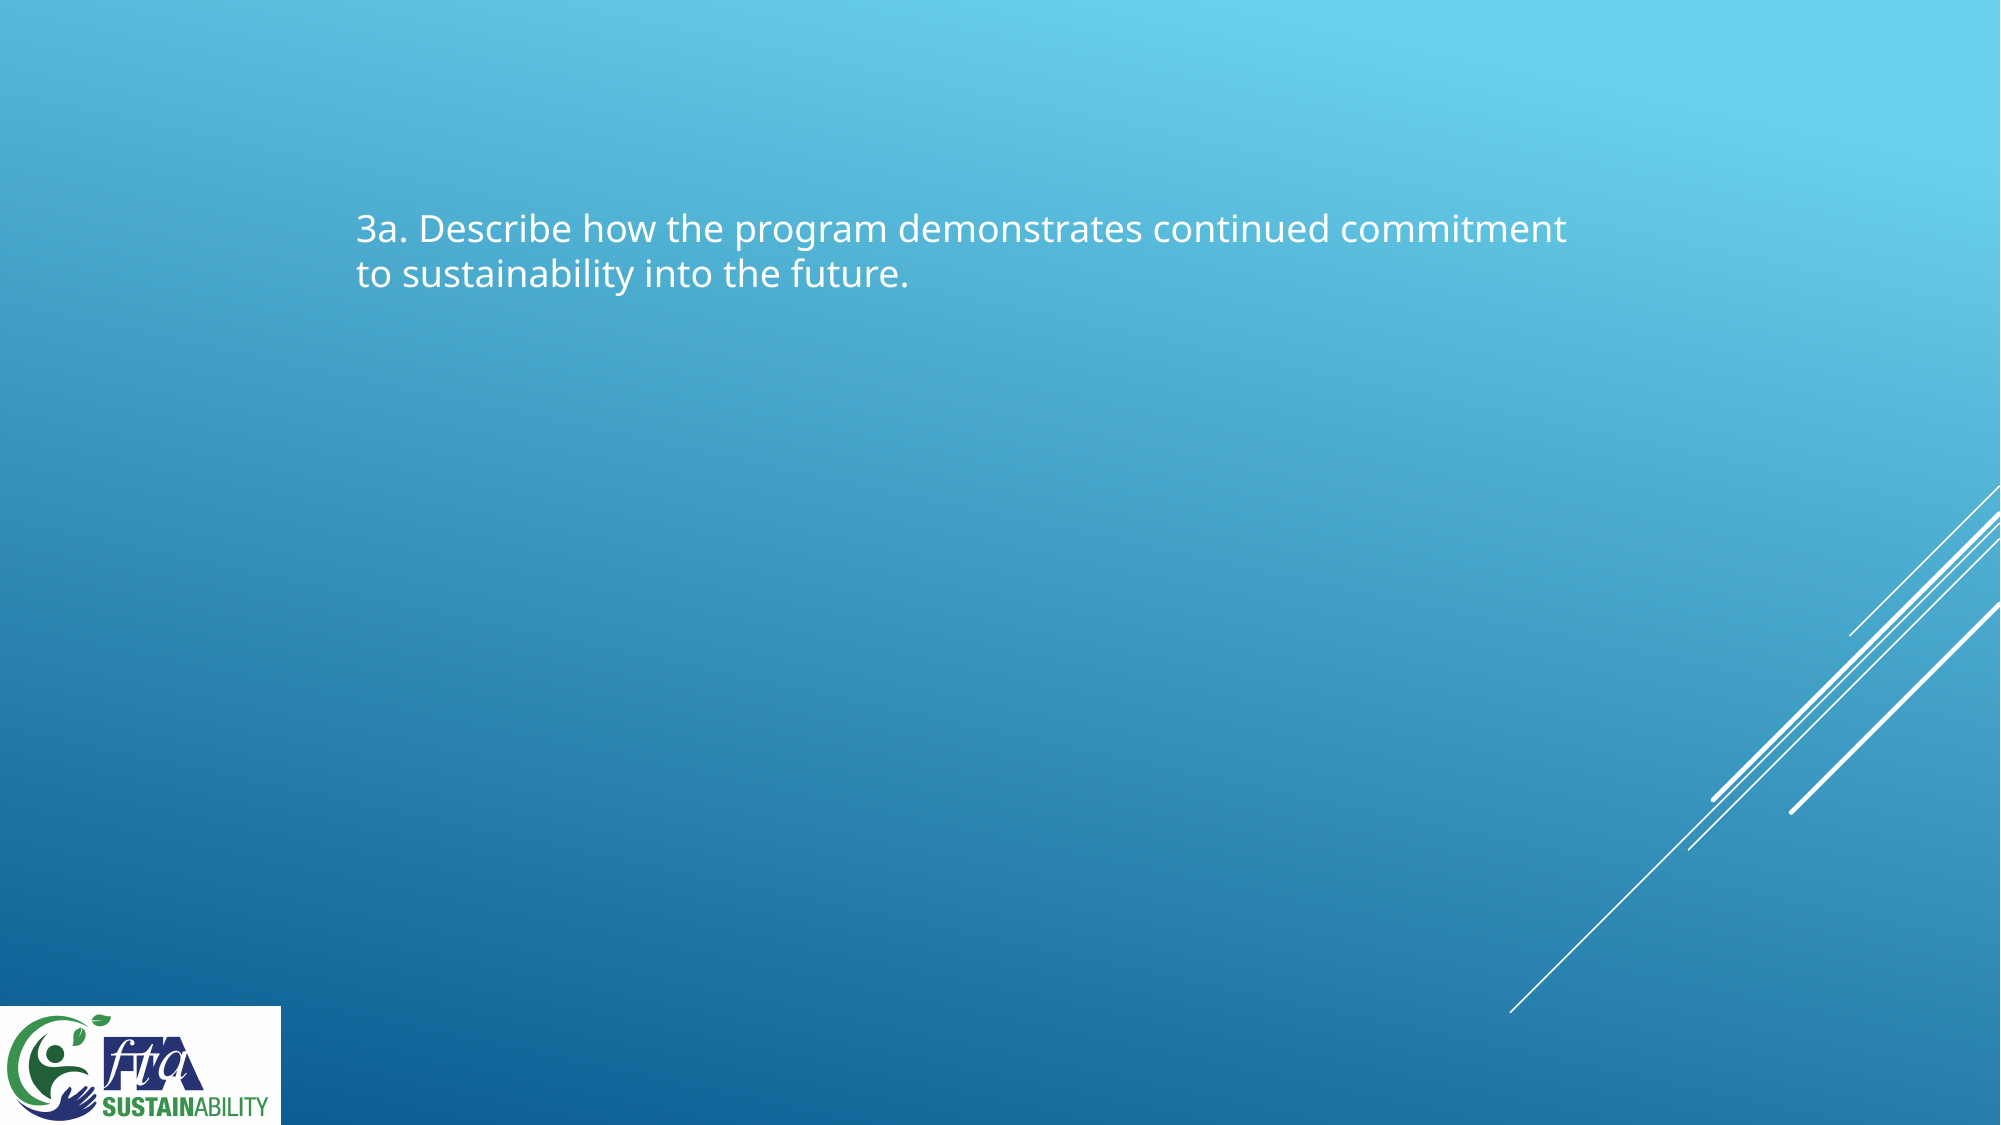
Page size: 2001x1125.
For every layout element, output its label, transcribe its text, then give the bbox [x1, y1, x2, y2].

text_box 3a. Describe how the program demonstrates continued commitment to sustainability into the future. [341, 198, 1612, 303]
picture [0, 1006, 281, 1125]
